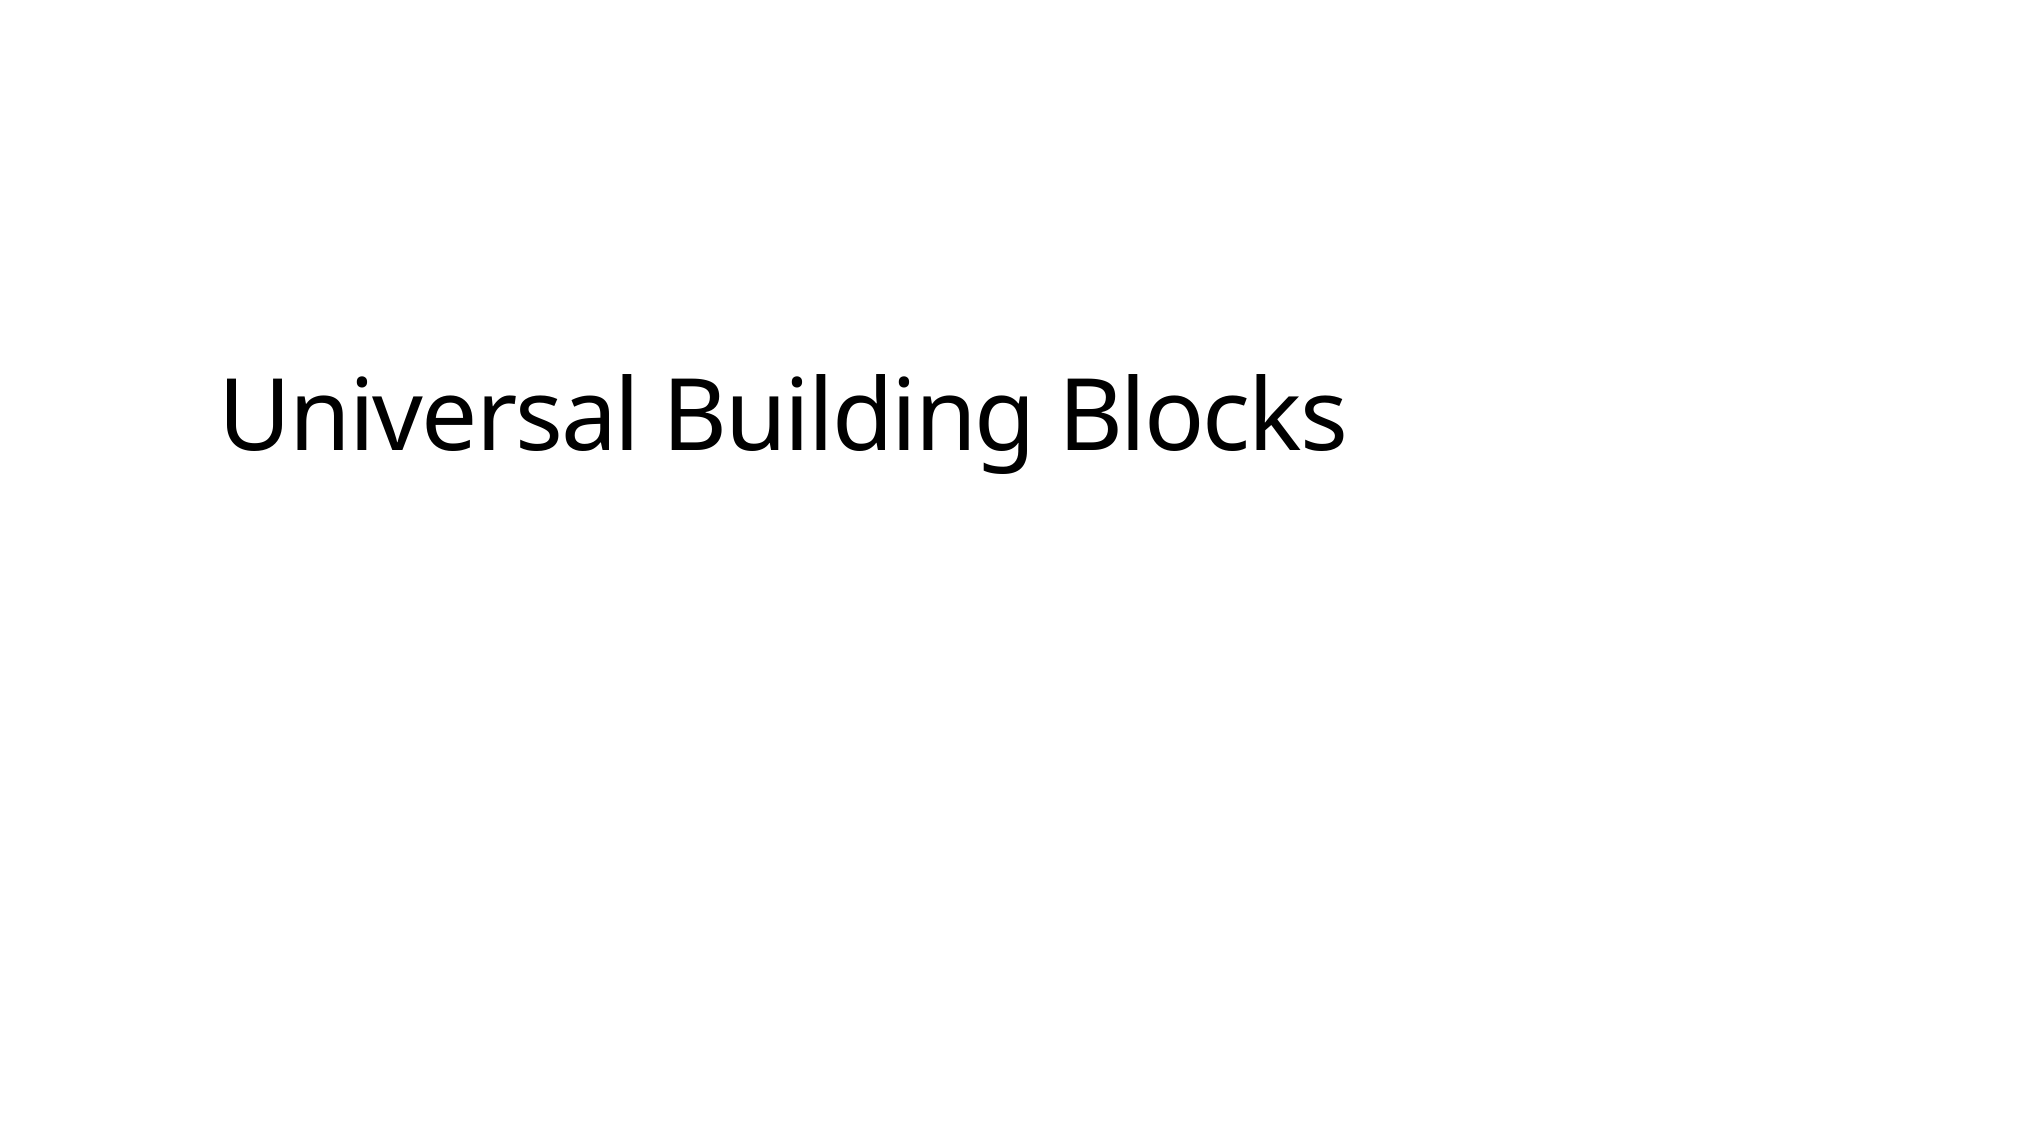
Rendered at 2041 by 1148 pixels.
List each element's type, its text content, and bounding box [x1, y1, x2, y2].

title Universal Building Blocks [195, 348, 1846, 649]
